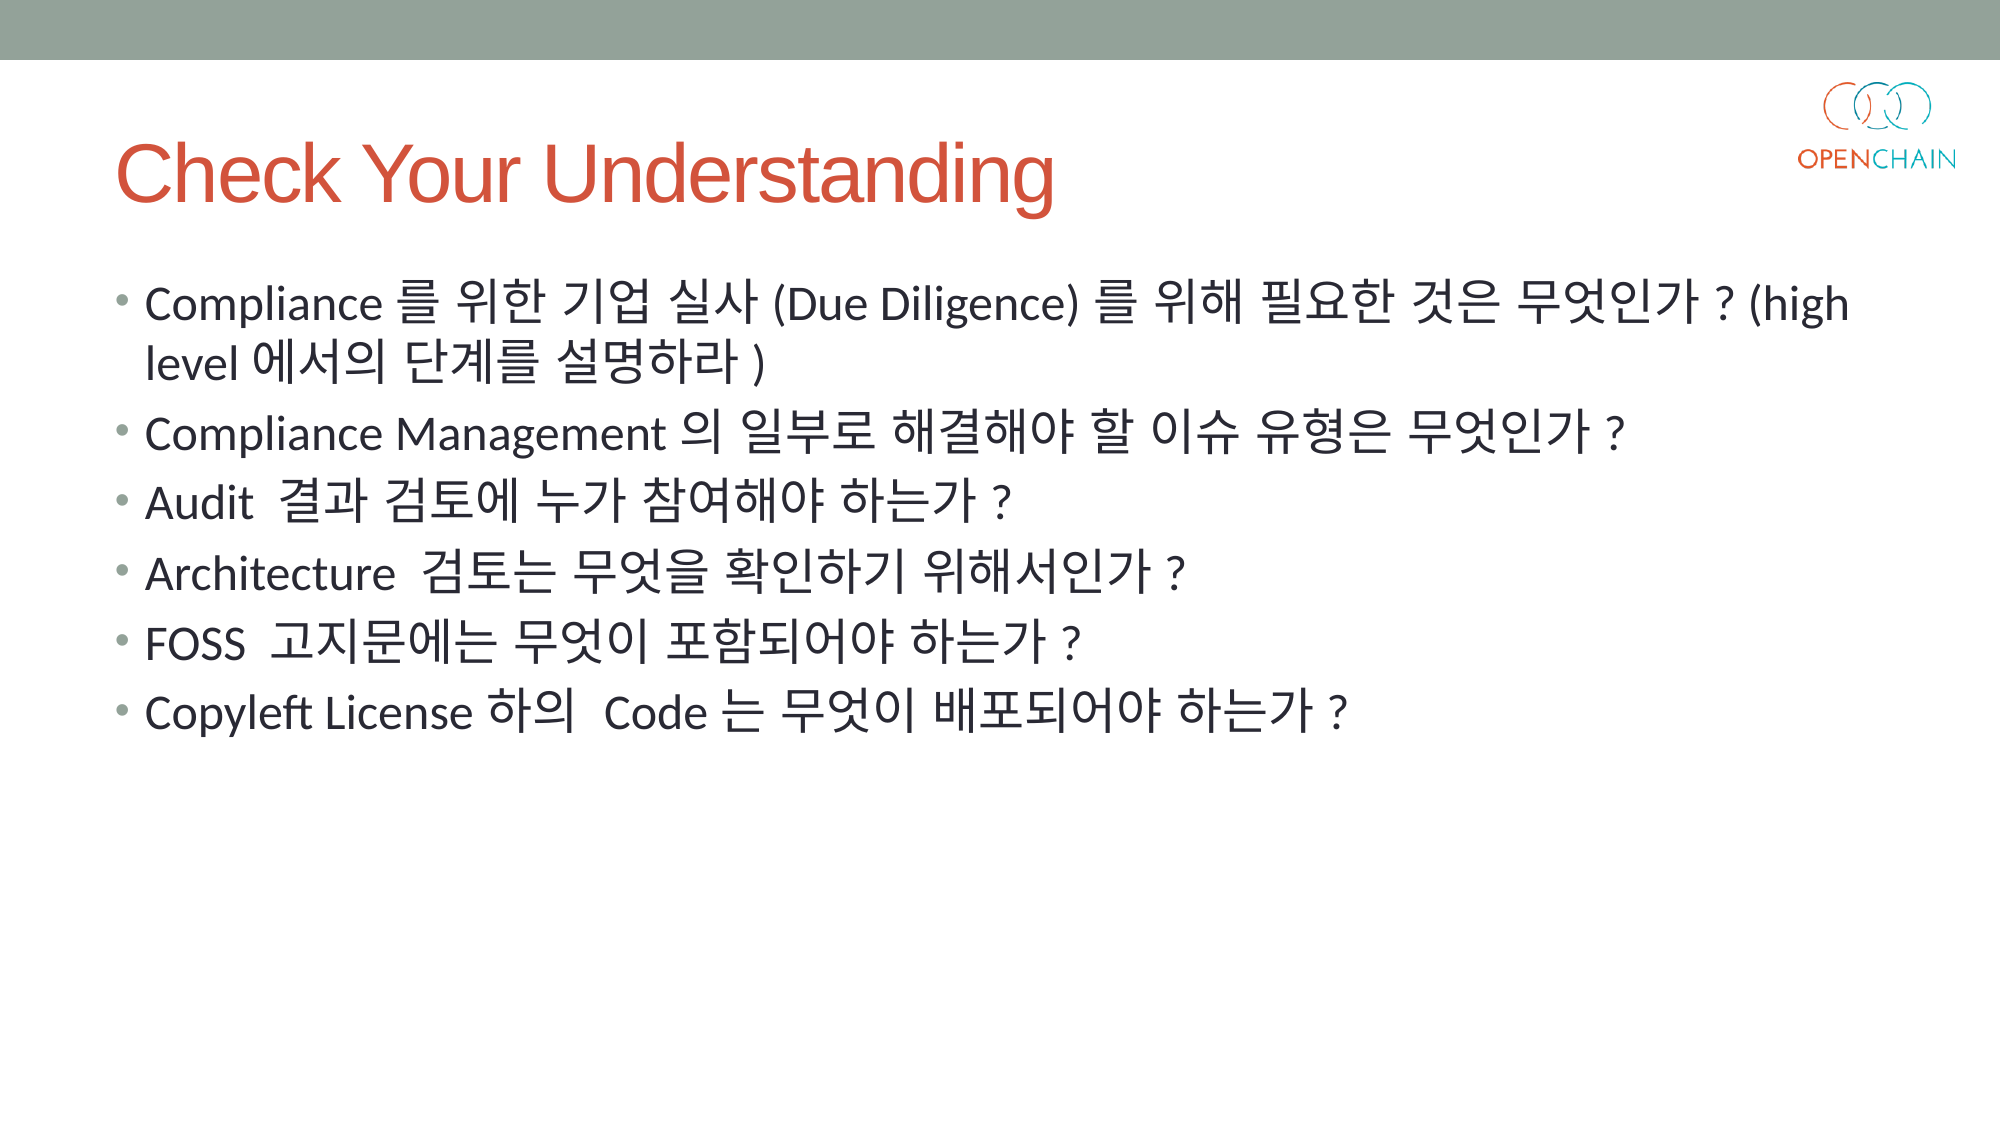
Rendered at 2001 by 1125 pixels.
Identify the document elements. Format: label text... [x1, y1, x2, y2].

list Compliance를 위한 기업 실사(Due Diligence)를 위해 필요한 것은 무엇인가? (high level에서의 단계를 설명하라) Compliance Management의 일부로 해결해야 할 이슈 유형은 무엇인가? Audit 결과 검토에 누가 참여해야 하는가? Architecture 검토는 무엇을 확인하기 위해서인가? FOSS 고지문에는 무엇이 포함되어야 하는가? Copyleft License하의 Code는 무엇이 배포되어야 하는가? [99, 262, 1900, 1063]
picture [1798, 82, 1955, 169]
title Check Your Understanding [99, 87, 1900, 250]
